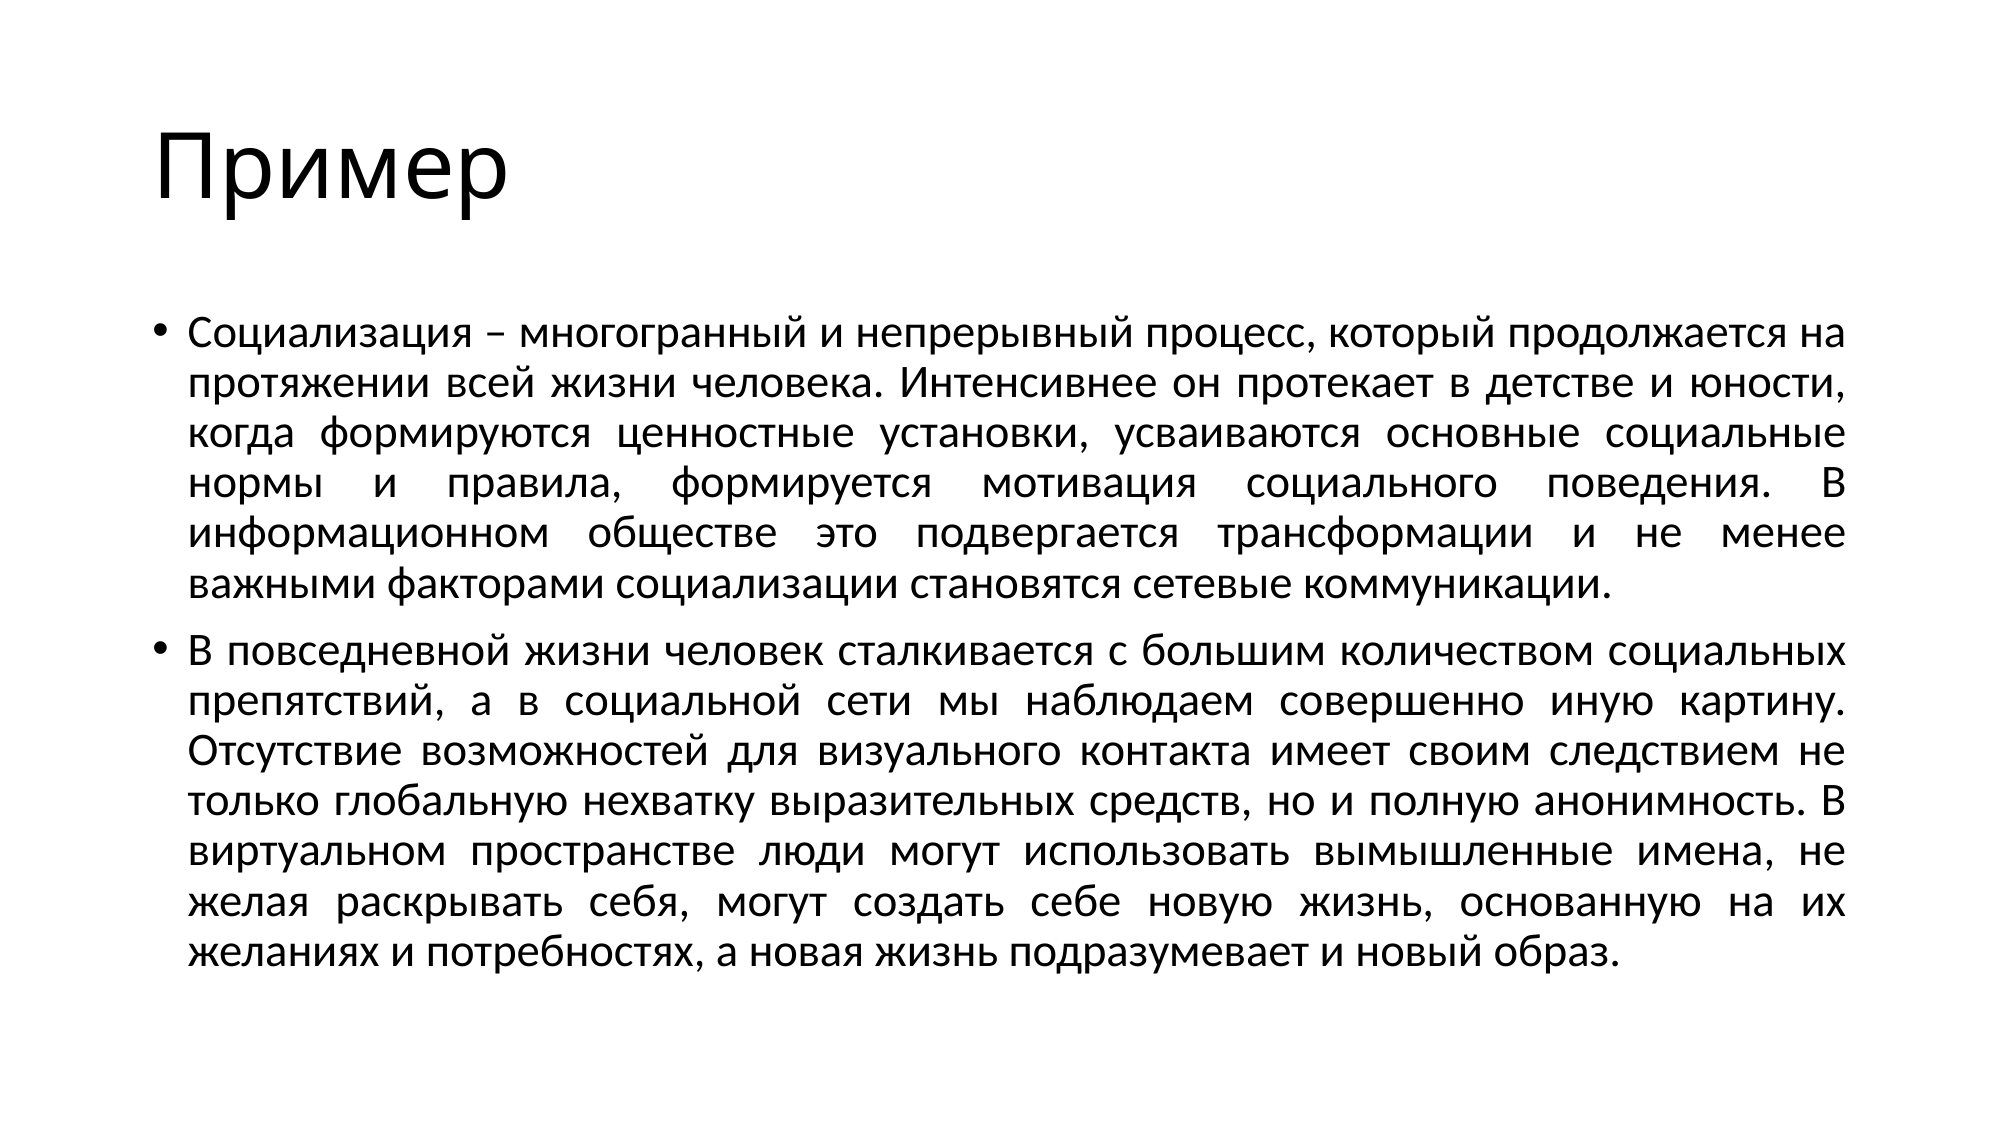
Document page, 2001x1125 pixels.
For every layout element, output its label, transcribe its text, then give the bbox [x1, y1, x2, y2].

list Социализация – многогранный и непрерывный процесс, который продолжается на протяжении всей жизни человека. Интенсивнее он протекает в детстве и юности, когда формируются ценностные установки, усваиваются основные социальные нормы и правила, формируется мотивация социального поведения. В информационном обществе это подвергается трансформации и не менее важными факторами социализации становятся сетевые коммуникации. В повседневной жизни человек сталкивается с большим количеством социальных препятствий, а в социальной сети мы наблюдаем совершенно иную картину. Отсутствие возможностей для визуального контакта имеет своим следствием не только глобальную нехватку выразительных средств, но и полную анонимность. В виртуальном пространстве люди могут использовать вымышленные имена, не желая раскрывать себя, могут создать себе новую жизнь, основанную на их желаниях и потребностях, а новая жизнь подразумевает и новый образ. [137, 299, 1863, 1014]
title Пример [137, 59, 1863, 278]
